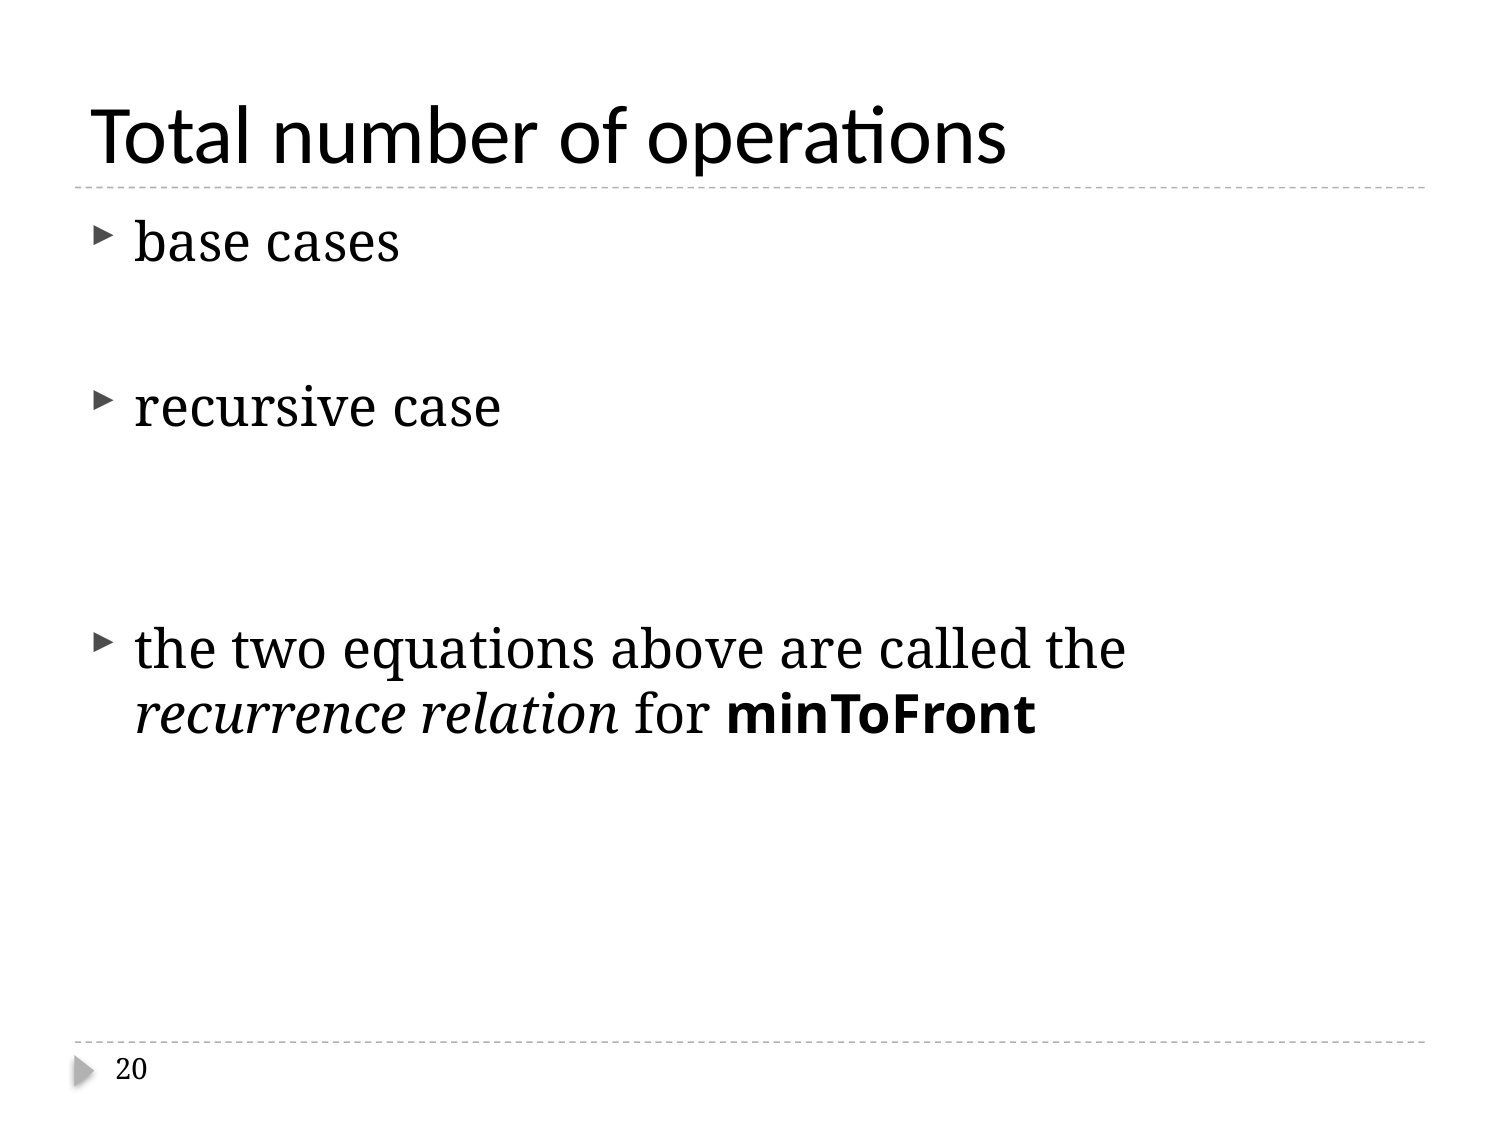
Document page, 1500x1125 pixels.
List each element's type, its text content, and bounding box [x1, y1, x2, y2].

slide_number 20 [100, 1042, 426, 1103]
title Total number of operations [74, 24, 1426, 188]
